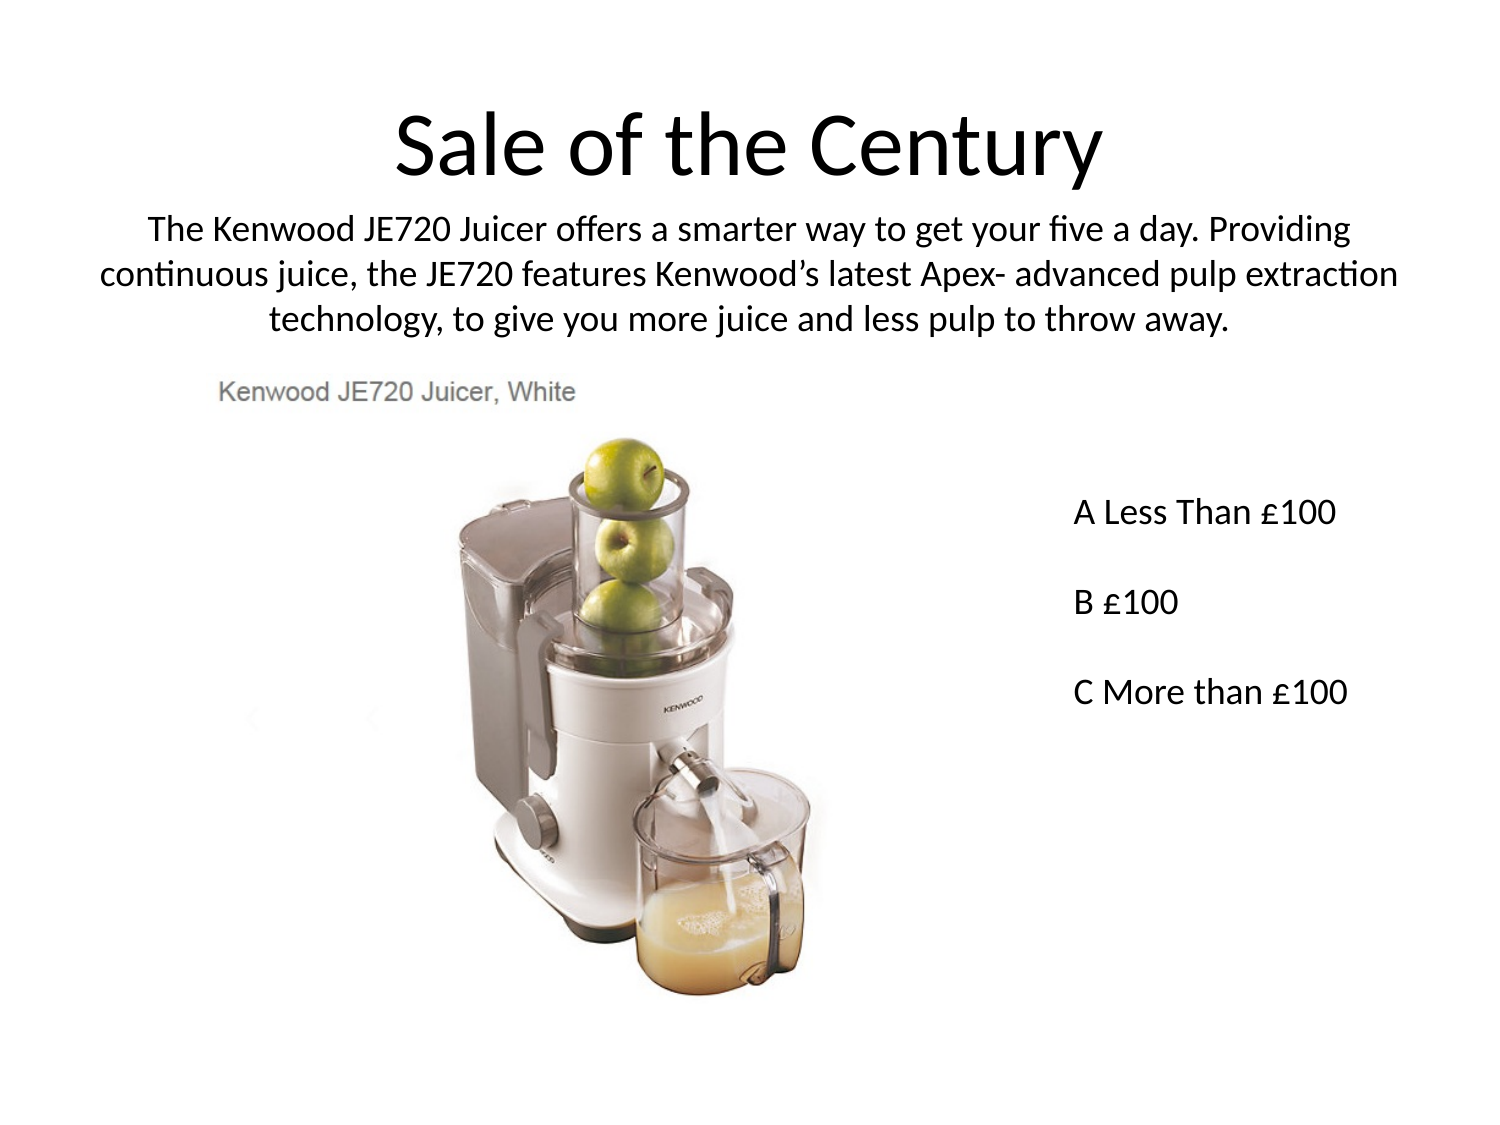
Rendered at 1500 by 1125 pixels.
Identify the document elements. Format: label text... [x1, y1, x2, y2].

title Sale of the Century [75, 45, 1425, 196]
list The Kenwood JE720 Juicer offers a smarter way to get your five a day. Providing continuous juice, the JE720 features Kenwood’s latest Apex- advanced pulp extraction technology, to give you more juice and less pulp to throw away. [75, 196, 1425, 1005]
text_box A Less Than £100 B £100 C More than £100 [1058, 479, 1364, 720]
picture [206, 373, 863, 1004]
